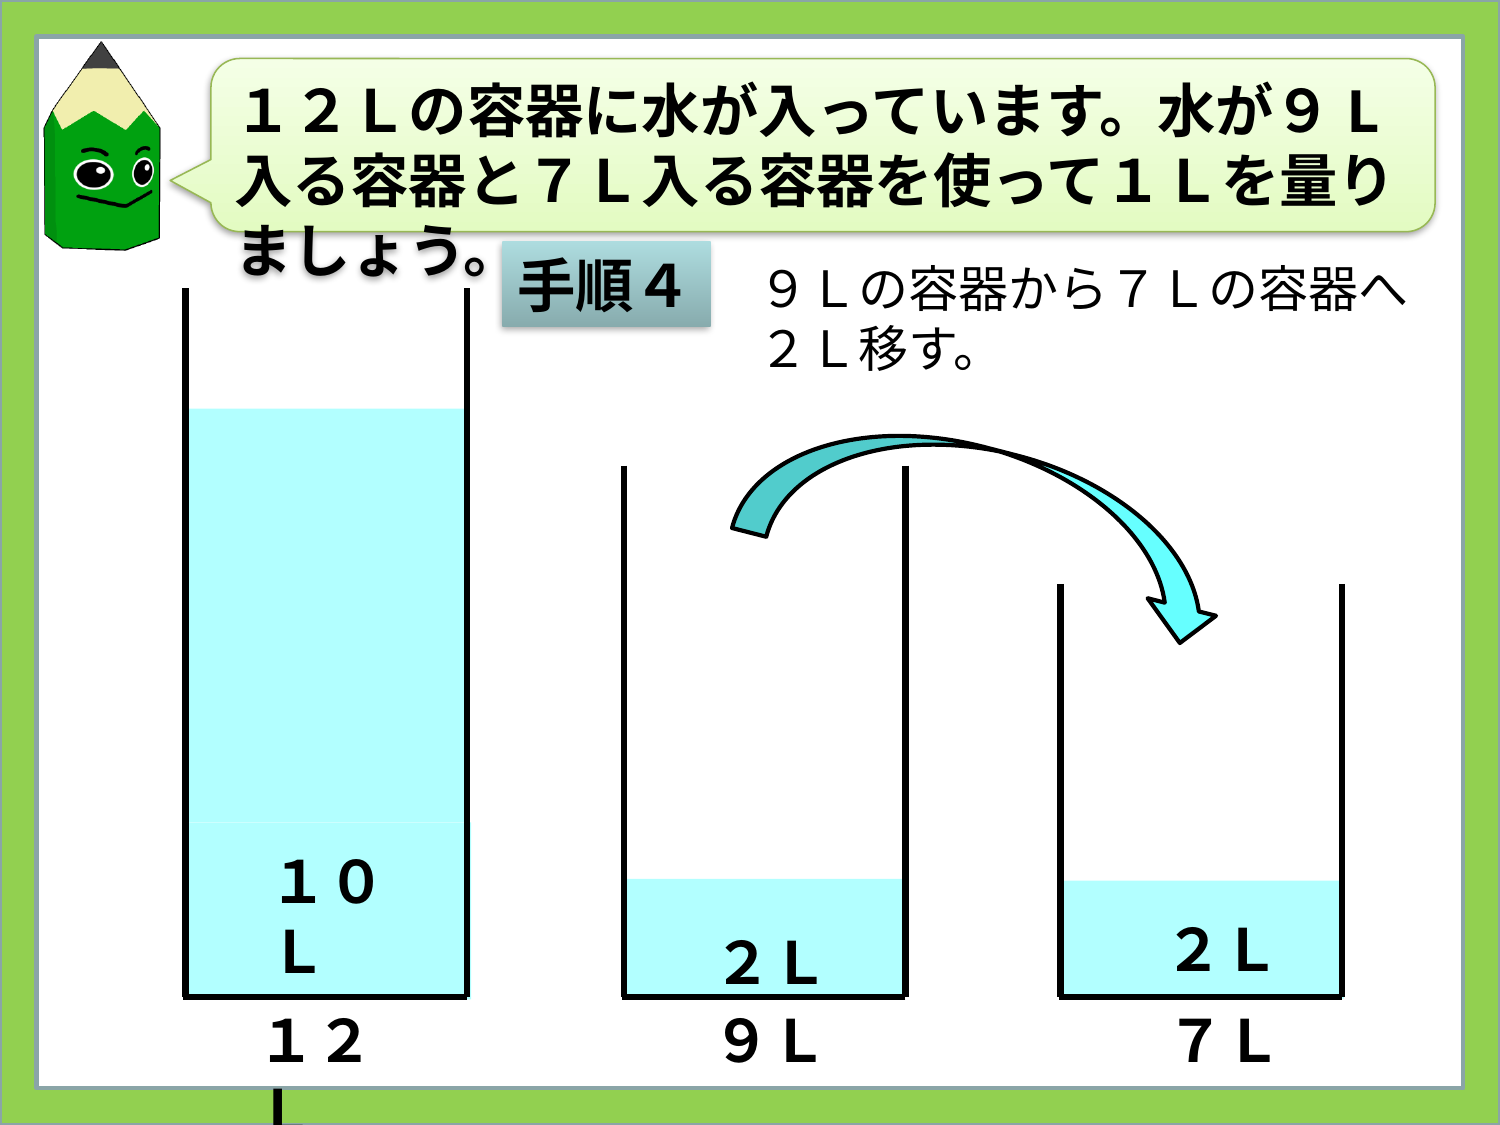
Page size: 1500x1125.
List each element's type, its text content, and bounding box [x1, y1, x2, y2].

text_box 手順４ [502, 241, 711, 327]
text_box ９Ｌの容器から７Ｌの容器へ２Ｌ移す。 [743, 249, 1431, 385]
text_box １２Ｌ [242, 1006, 408, 1125]
text_box １２Ｌの容器に水が入っています。水が９L入る容器と７Ｌ入る容器を使って１Ｌを量りましょう。 [191, 58, 1436, 232]
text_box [183, 288, 468, 998]
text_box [1058, 583, 1343, 998]
text_box ９Ｌ [698, 1007, 864, 1082]
text_box [779, 433, 1193, 582]
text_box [621, 465, 906, 998]
text_box ７Ｌ [1151, 1006, 1318, 1082]
picture [19, 29, 186, 262]
